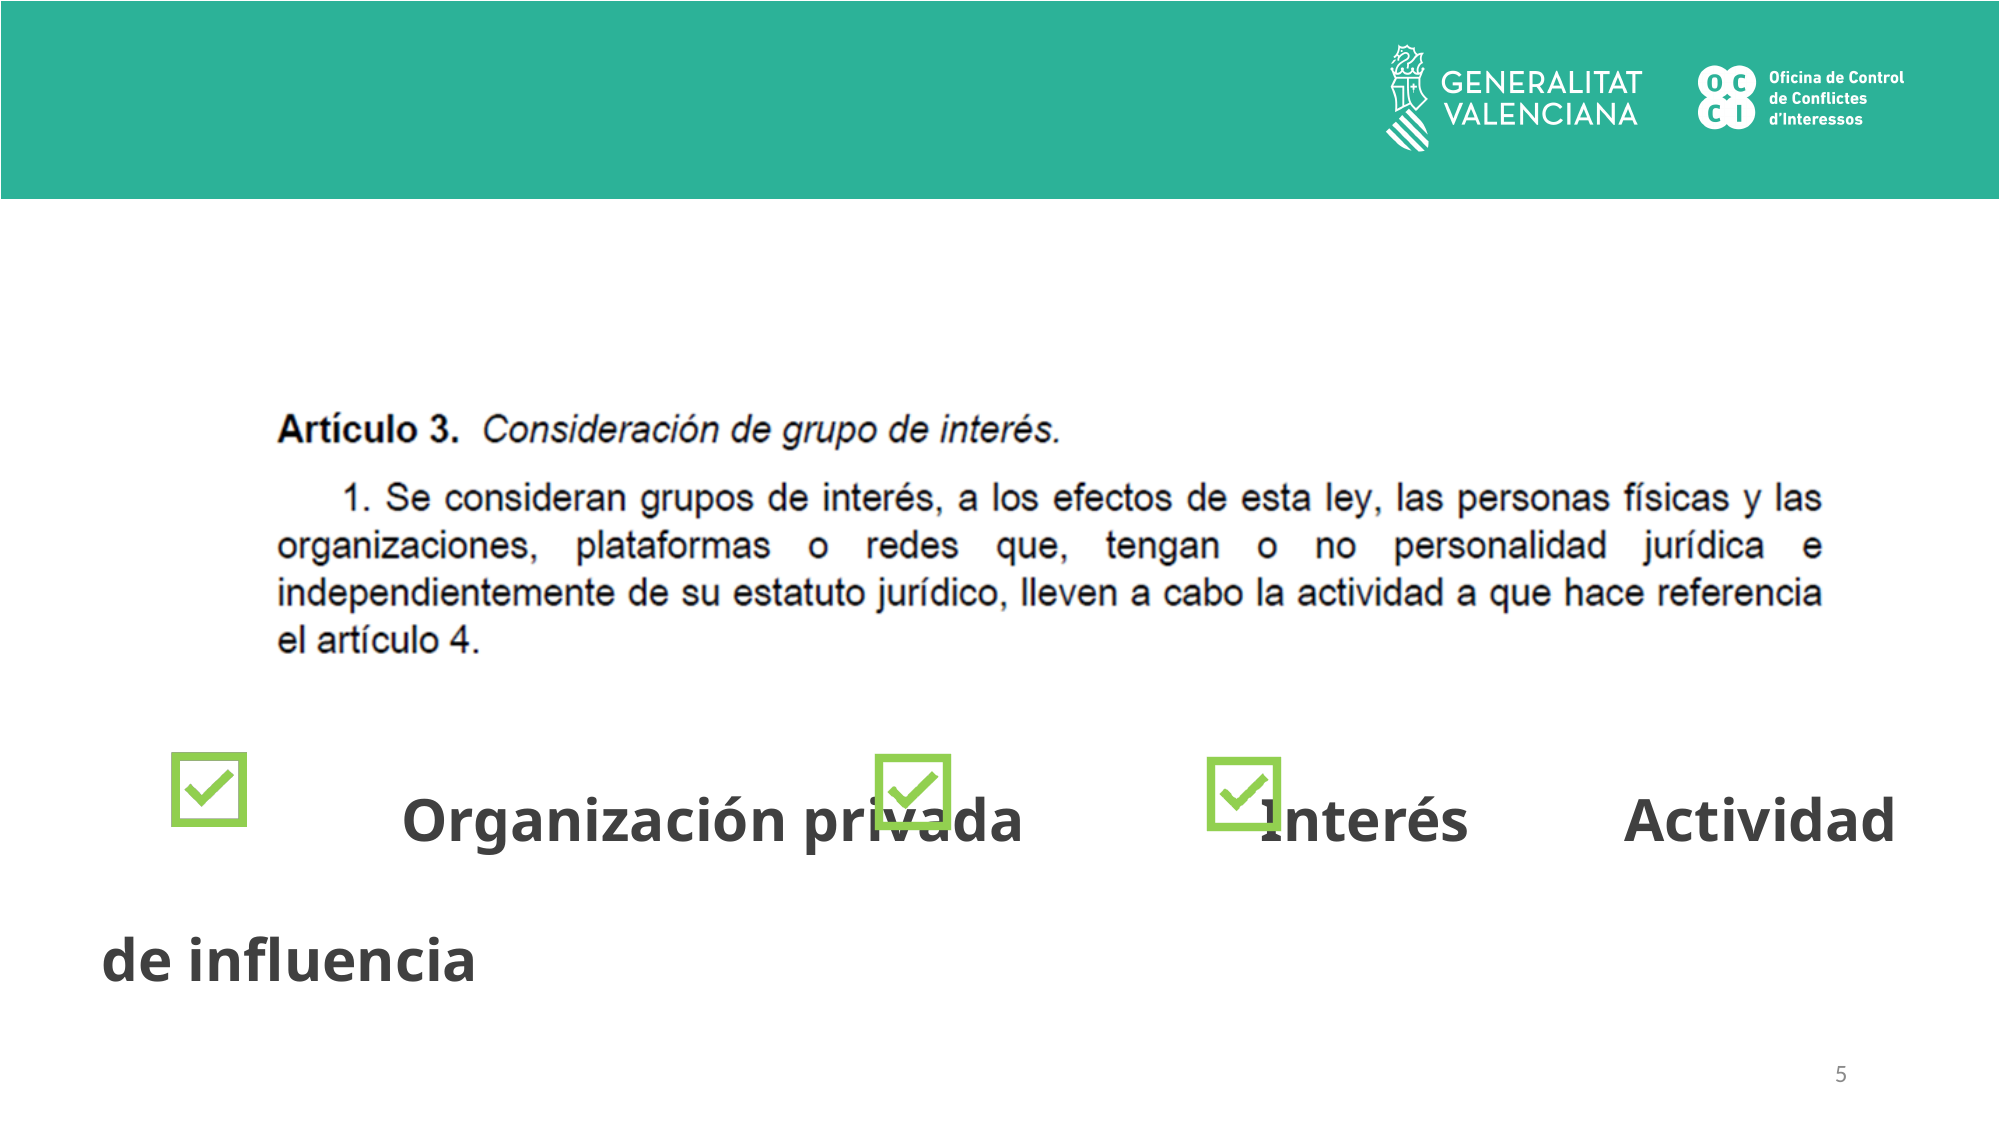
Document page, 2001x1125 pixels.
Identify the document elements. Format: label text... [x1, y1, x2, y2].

picture [142, 723, 276, 856]
text_box Organización privada Interés Actividad de influencia [86, 706, 1914, 1001]
picture [1295, 0, 1988, 203]
picture [844, 723, 981, 860]
picture [220, 382, 1884, 666]
table_header [1, 1, 1295, 199]
table_header [1988, 1, 1999, 199]
picture [1177, 727, 1310, 860]
slide_number 5 [1412, 1042, 1863, 1103]
